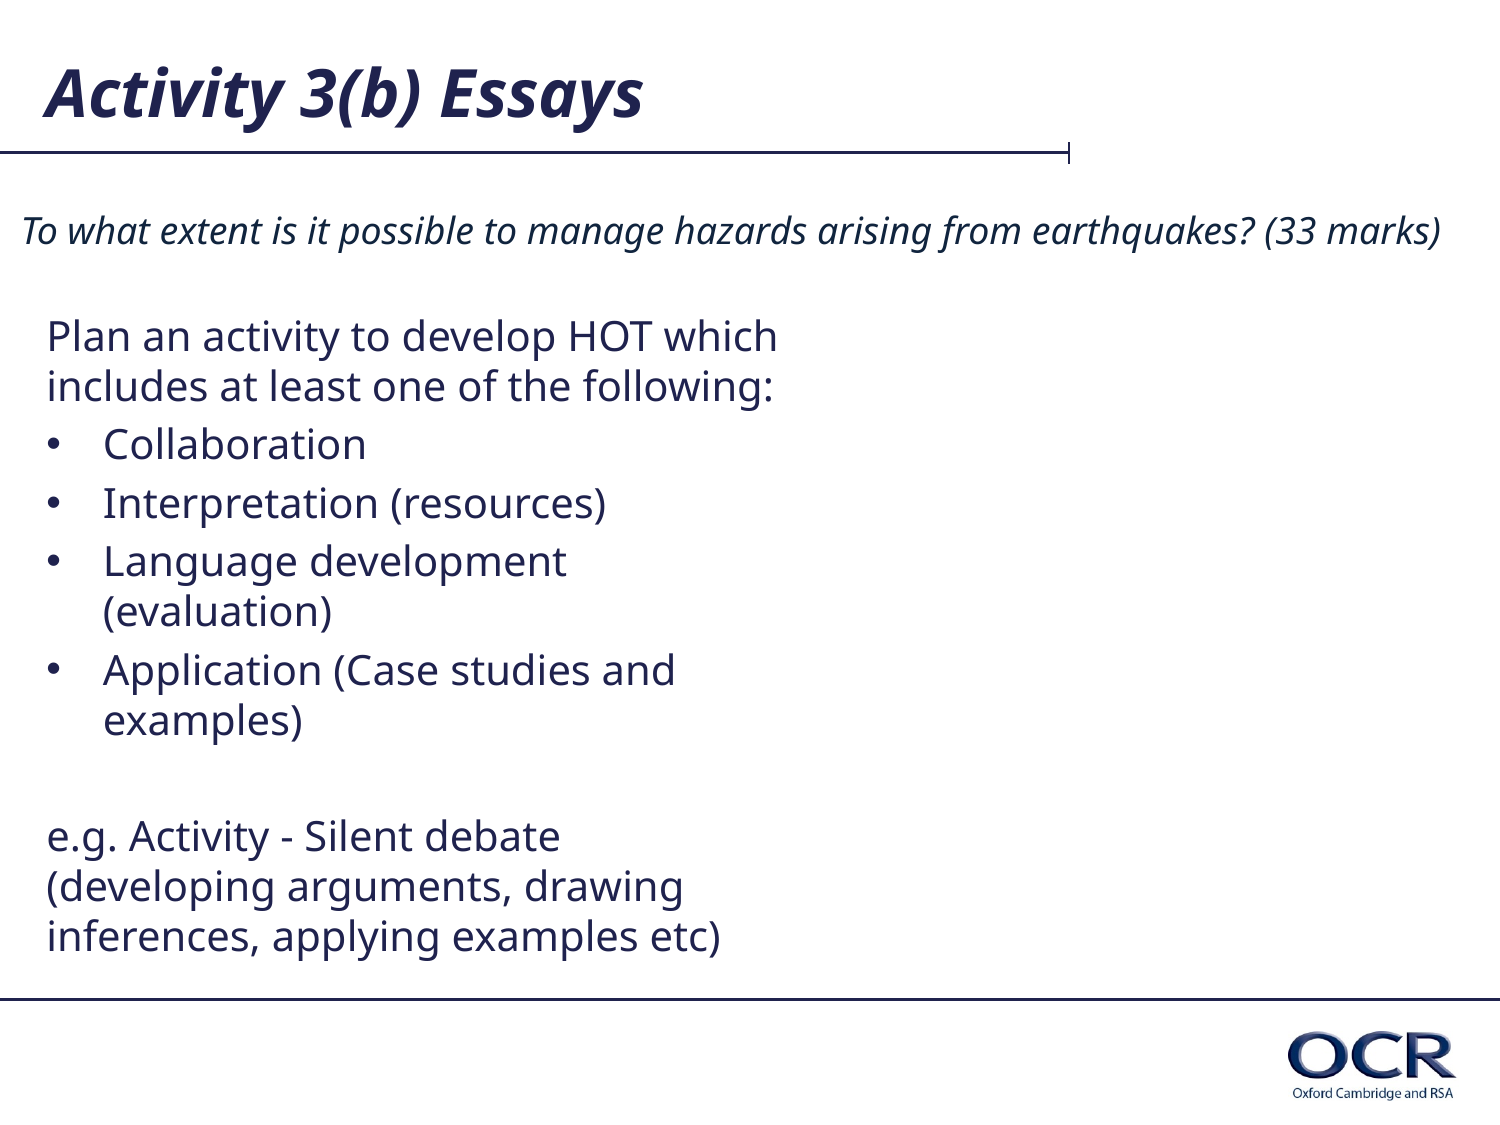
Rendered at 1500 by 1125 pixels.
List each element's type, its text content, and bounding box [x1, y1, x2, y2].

title Activity 3(b) Essays [31, 43, 1450, 157]
picture [1288, 1031, 1459, 1101]
text_box To what extent is it possible to manage hazards arising from earthquakes? (33 marks) [5, 199, 1483, 259]
list Plan an activity to develop HOT which includes at least one of the following: Collaboration Interpretation (resources) Language development (evaluation) Application (Case studies and examples) e.g. Activity - Silent debate (developing arguments, drawing inferences, applying examples etc) [31, 302, 809, 968]
